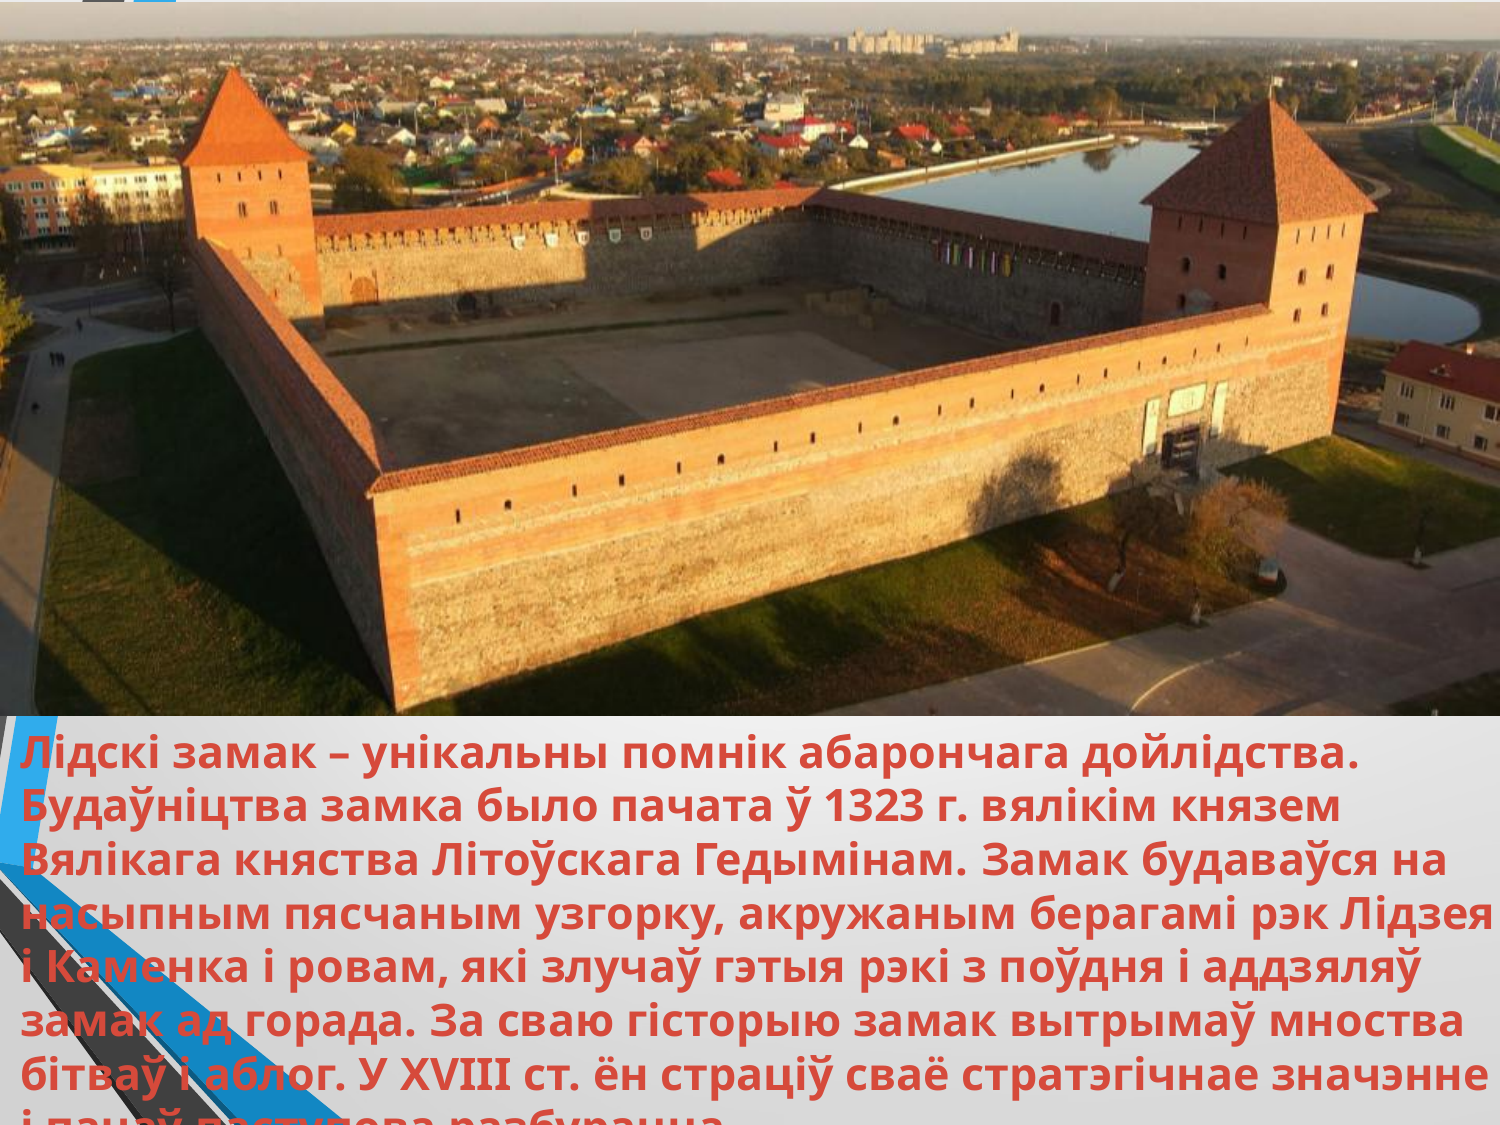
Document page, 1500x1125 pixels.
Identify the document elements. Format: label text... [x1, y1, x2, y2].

text_box Лідскі замак – унікальны помнік абарончага дойлідства. Будаўніцтва замка было пачата ў 1323 г. вялікім князем Вялікага княства Літоўскага Гедымінам. Замак будаваўся на насыпным пясчаным узгорку, акружаным берагамі рэк Лідзея і Каменка і ровам, які злучаў гэтыя рэкі з поўдня і аддзяляў замак ад горада. За сваю гісторыю замак вытрымаў мноства бітваў і аблог. У XVIII ст. ён страціў сваё стратэгічнае значэнне і пачаў паступова разбурацца. [5, 717, 1500, 1125]
picture [0, 2, 1500, 717]
